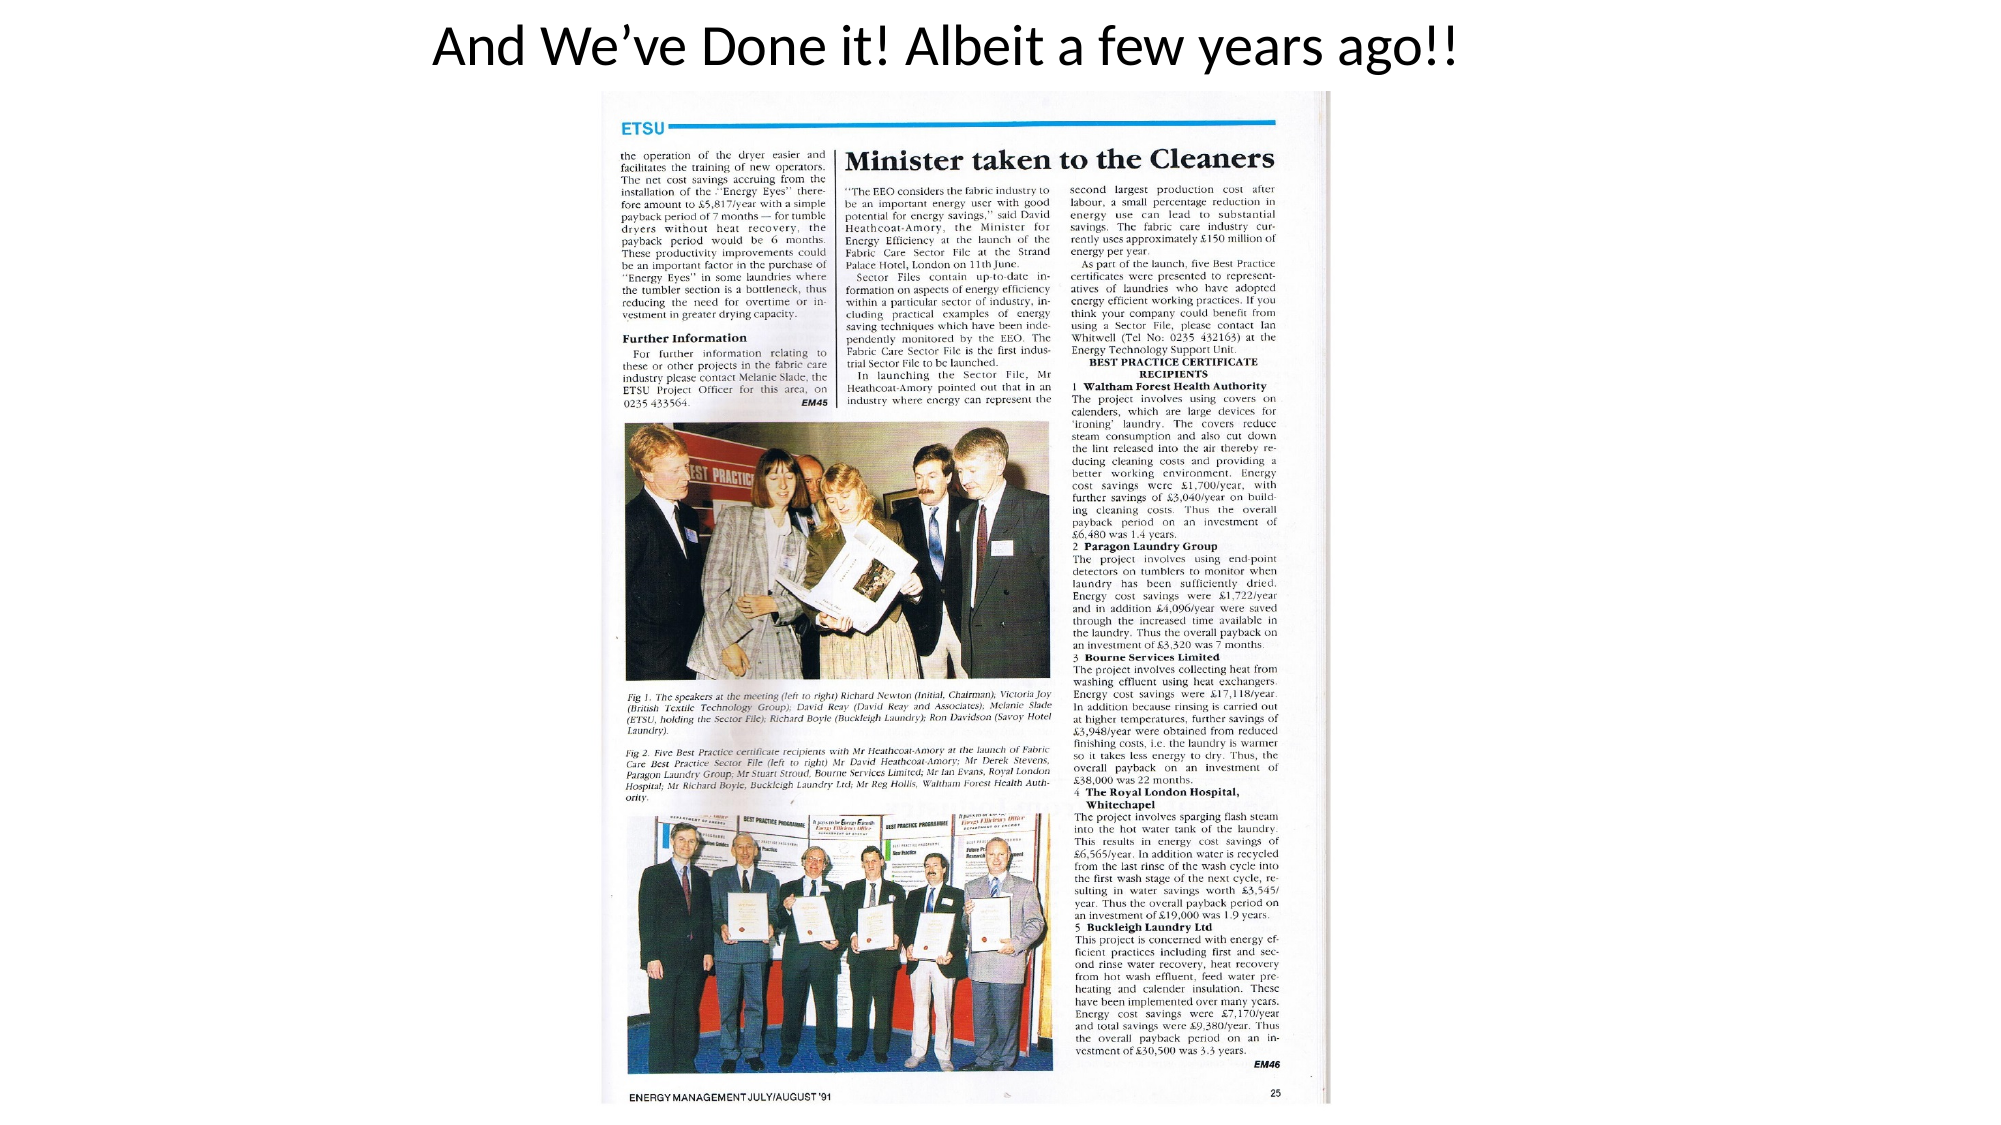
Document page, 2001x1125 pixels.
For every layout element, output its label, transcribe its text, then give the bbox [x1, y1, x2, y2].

text_box And We’ve Done it! Albeit a few years ago!! [417, 0, 1476, 85]
picture [590, 91, 1343, 1125]
